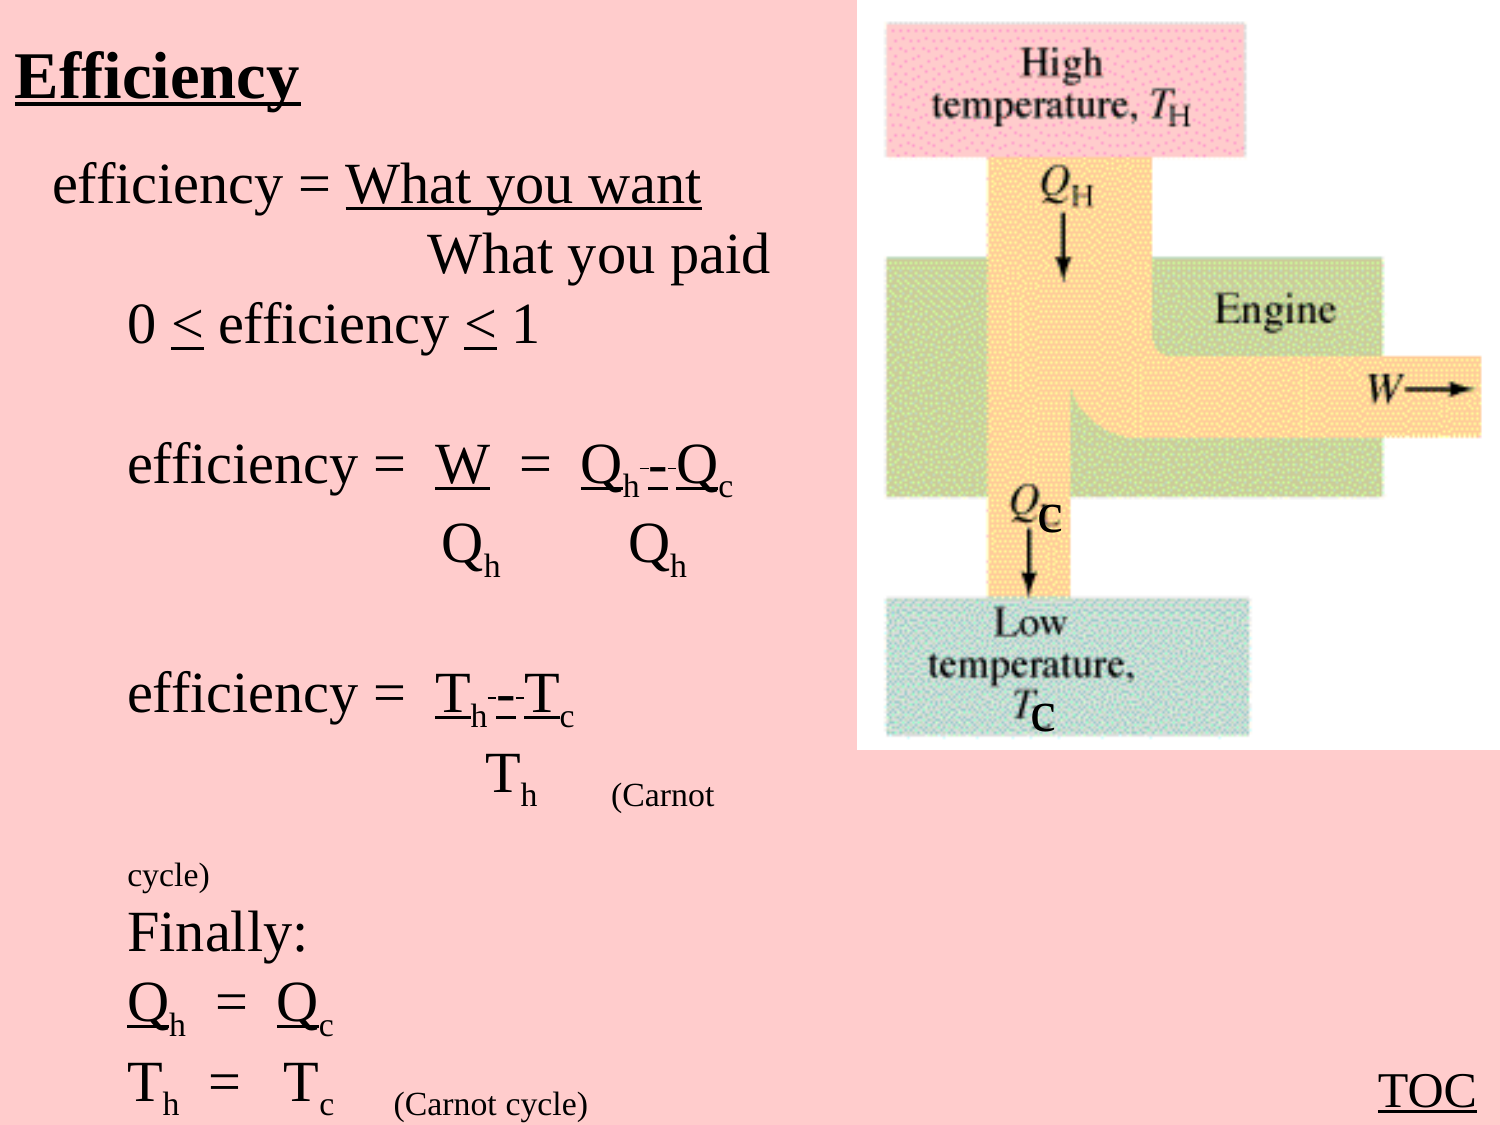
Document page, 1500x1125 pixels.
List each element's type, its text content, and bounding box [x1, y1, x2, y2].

text_box TOC [1363, 1049, 1492, 1125]
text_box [856, 0, 1500, 751]
text_box Efficiency [0, 24, 316, 119]
text_box efficiency = What you want What you paid 0 < efficiency < 1 efficiency = W = Qh - Qc Qh Qh efficiency = Th - Tc Th (Carnot cycle) Finally: Qh = Qc Th = Tc (Carnot cycle) [37, 137, 788, 1125]
